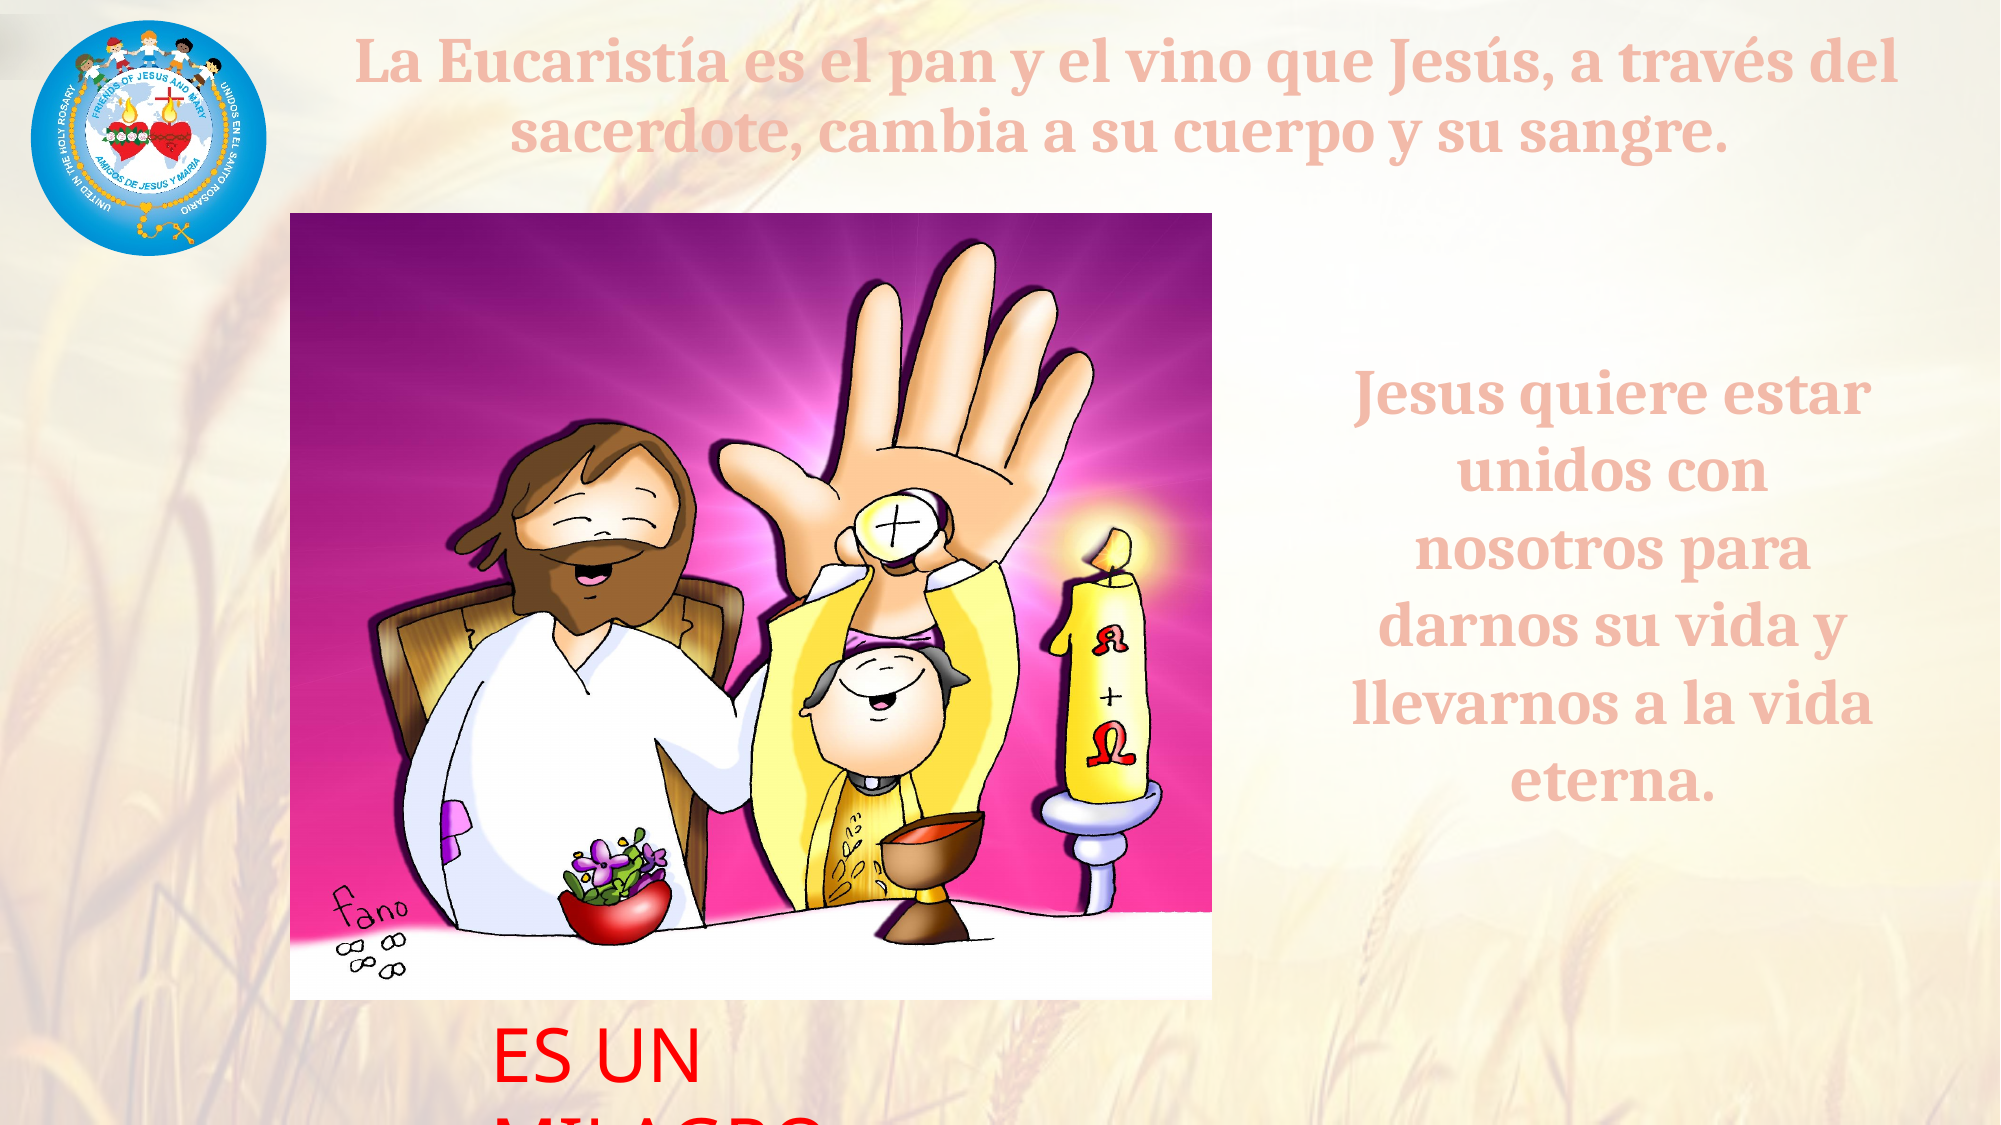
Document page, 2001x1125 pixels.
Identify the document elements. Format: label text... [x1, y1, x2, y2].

text_box Jesus quiere estar unidos con nosotros para darnos su vida y llevarnos a la vida eterna. [1333, 342, 1893, 822]
title La Eucaristía es el pan y el vino que Jesús, a través del sacerdote, cambia a su cuerpo y su sangre. [297, 0, 1957, 174]
text_box ES UN MILAGRO [476, 1001, 1026, 1125]
picture [55, 30, 242, 244]
picture [290, 213, 1212, 1001]
